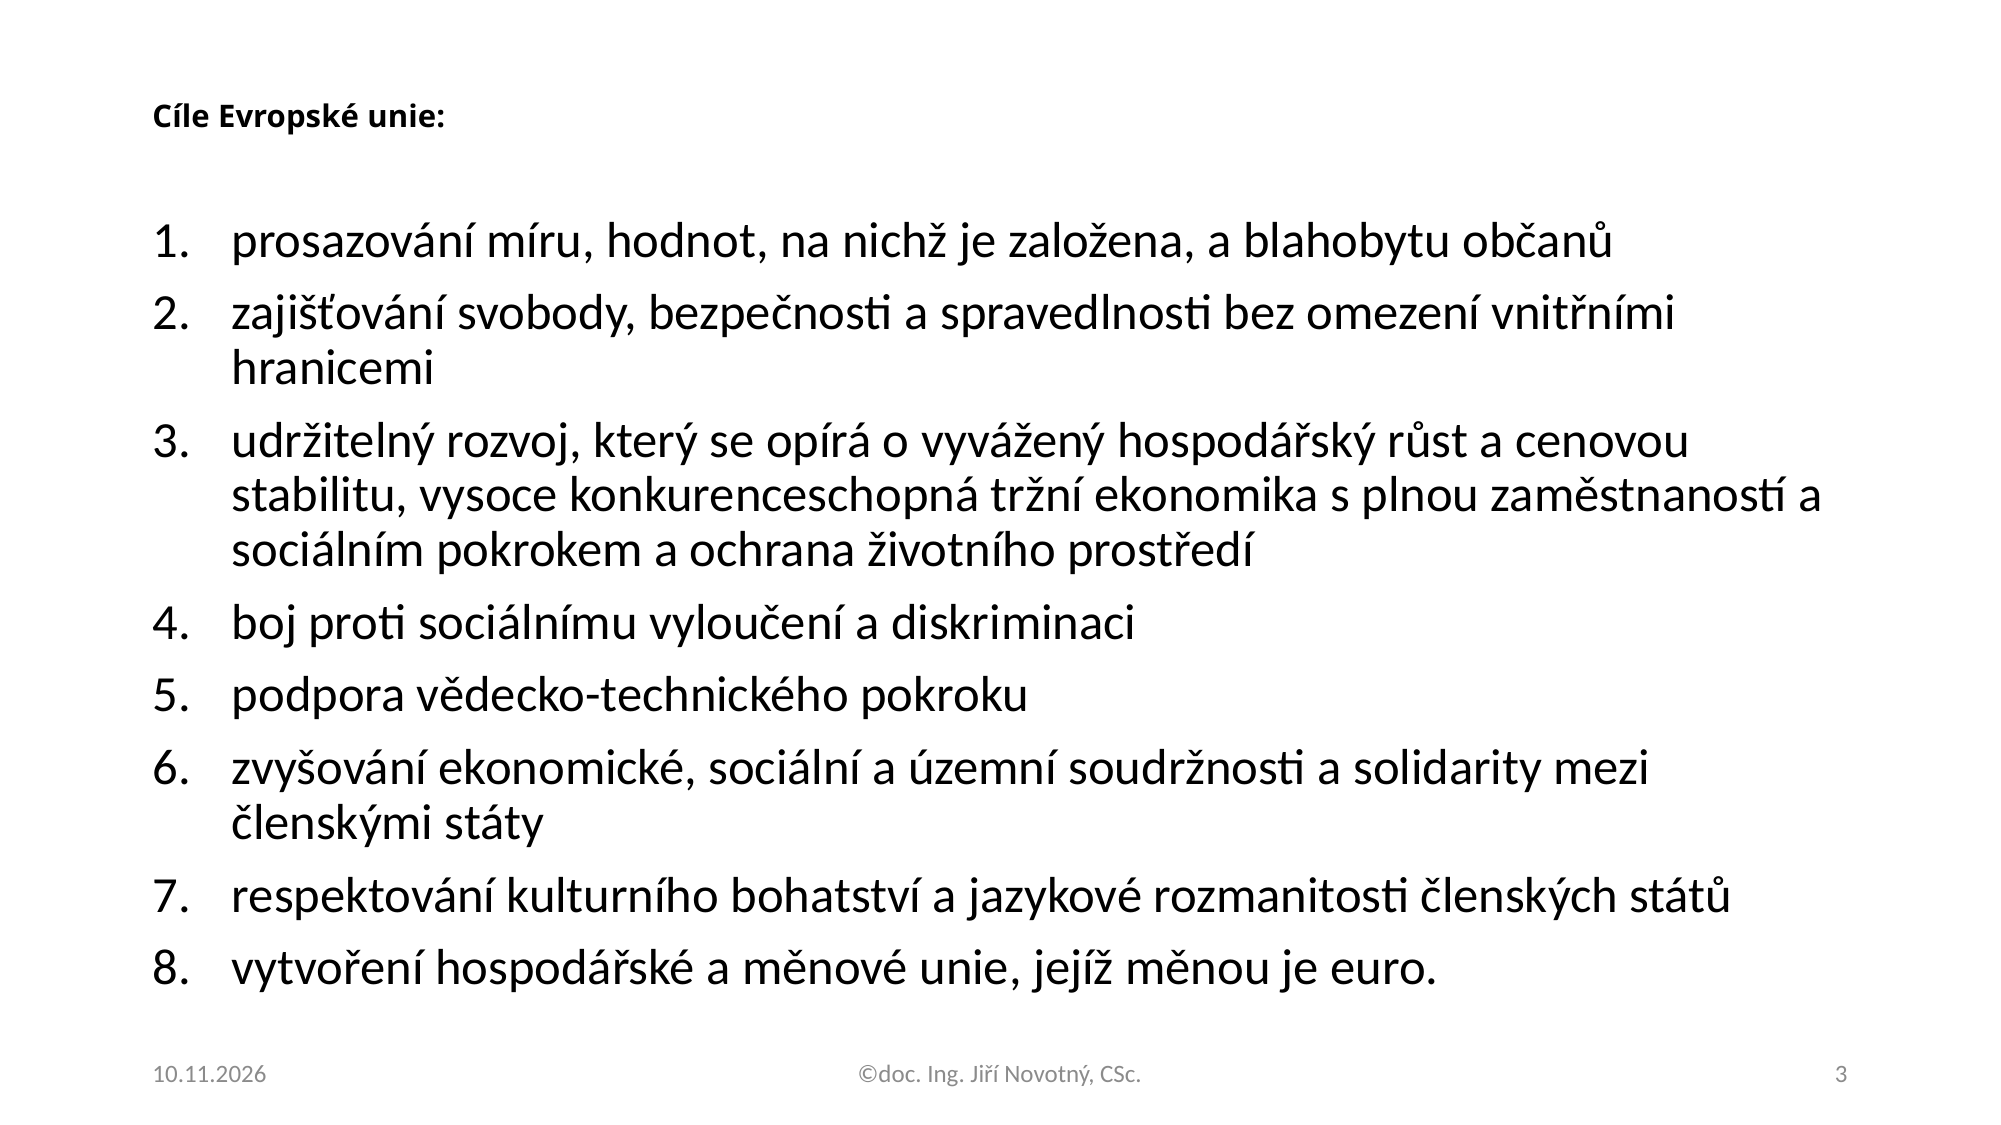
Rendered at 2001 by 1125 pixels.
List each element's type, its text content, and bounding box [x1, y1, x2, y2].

slide_number 3 [1412, 1042, 1863, 1103]
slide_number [137, 1042, 588, 1103]
list prosazování míru, hodnot, na nichž je založena, a blahobytu občanů zajišťování svobody, bezpečnosti a spravedlnosti bez omezení vnitřními hranicemi udržitelný rozvoj, který se opírá o vyvážený hospodářský růst a cenovou stabilitu, vysoce konkurenceschopná tržní ekonomika s plnou zaměstnaností a sociálním pokrokem a ochrana životního prostředí boj proti sociálnímu vyloučení a diskriminaci podpora vědecko-technického pokroku zvyšování ekonomické, sociální a územní soudržnosti a solidarity mezi členskými státy respektování kulturního bohatství a jazykové rozmanitosti členských států vytvoření hospodářské a měnové unie, jejíž měnou je euro. [137, 205, 1863, 1014]
footer ©doc. Ing. Jiří Novotný, CSc. [662, 1042, 1338, 1103]
title Cíle Evropské unie: [137, 59, 1863, 180]
